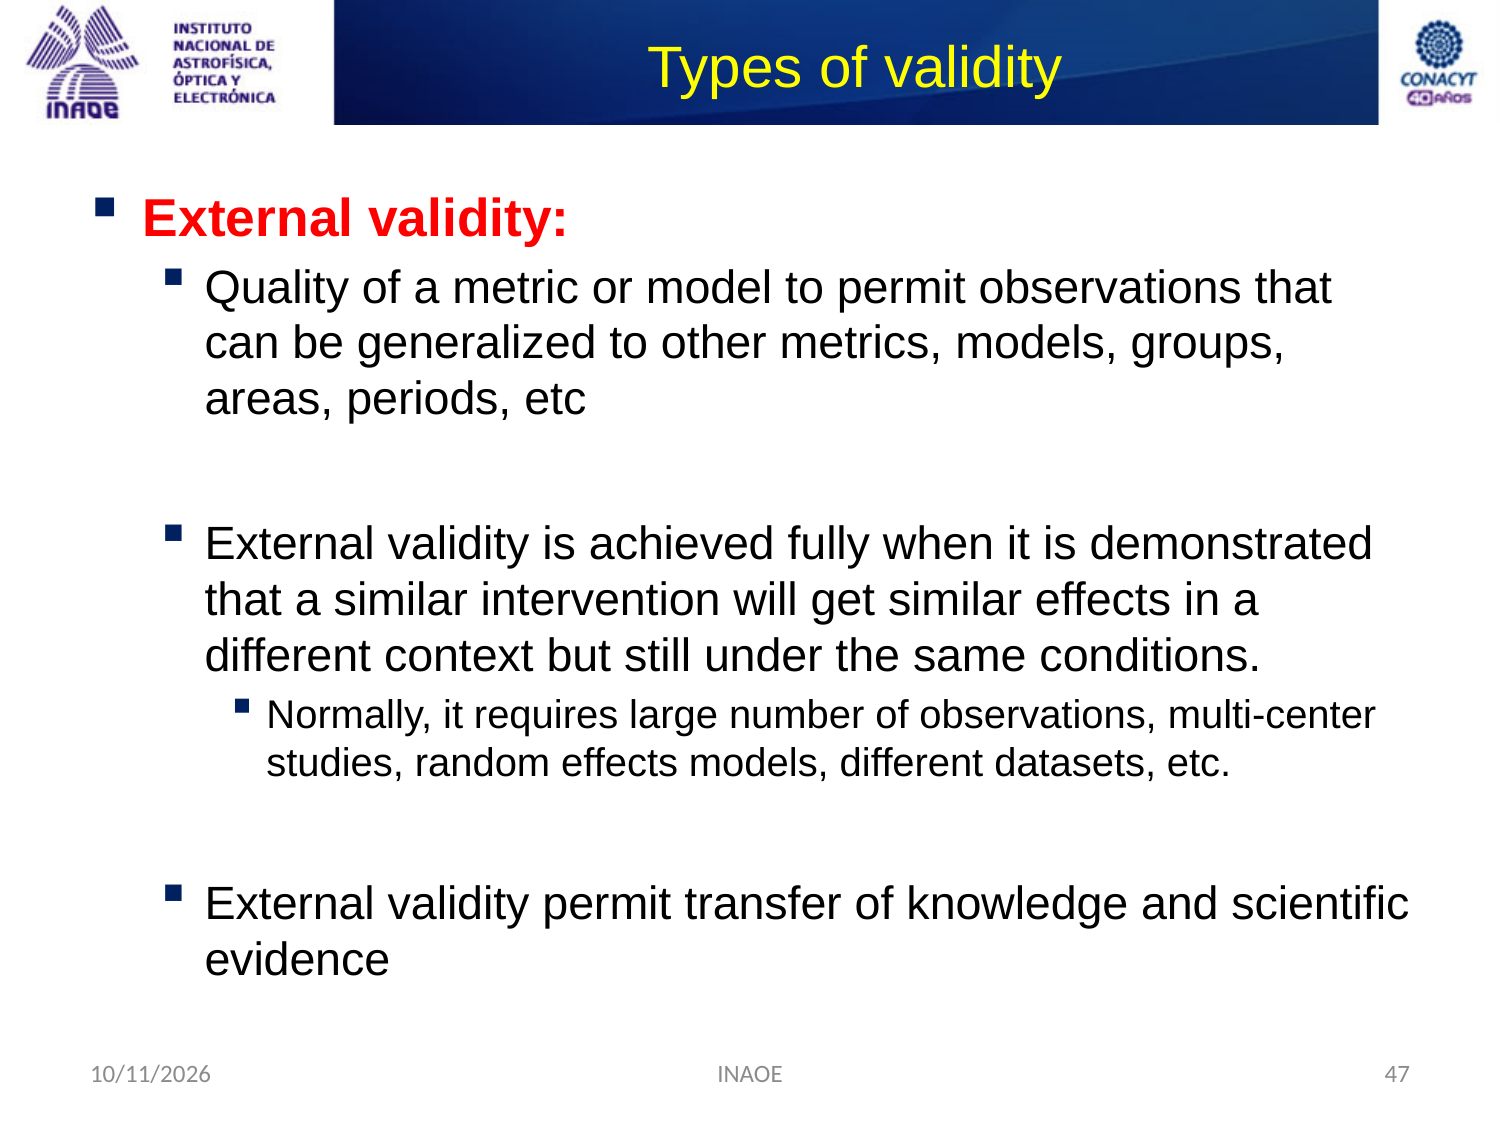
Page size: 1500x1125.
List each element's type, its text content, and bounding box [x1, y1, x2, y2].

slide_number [75, 1042, 425, 1103]
list External validity: Quality of a metric or model to permit observations that can be generalized to other metrics, models, groups, areas, periods, etc External validity is achieved fully when it is demonstrated that a similar intervention will get similar effects in a different context but still under the same conditions. Normally, it requires large number of observations, multi-center studies, random effects models, different datasets, etc. External validity permit transfer of knowledge and scientific evidence [75, 175, 1425, 1005]
slide_number 47 [1074, 1042, 1425, 1103]
picture [0, 0, 328, 125]
picture [1383, 0, 1500, 125]
footer INAOE [512, 1042, 988, 1103]
title Types of validity [328, 0, 1383, 129]
